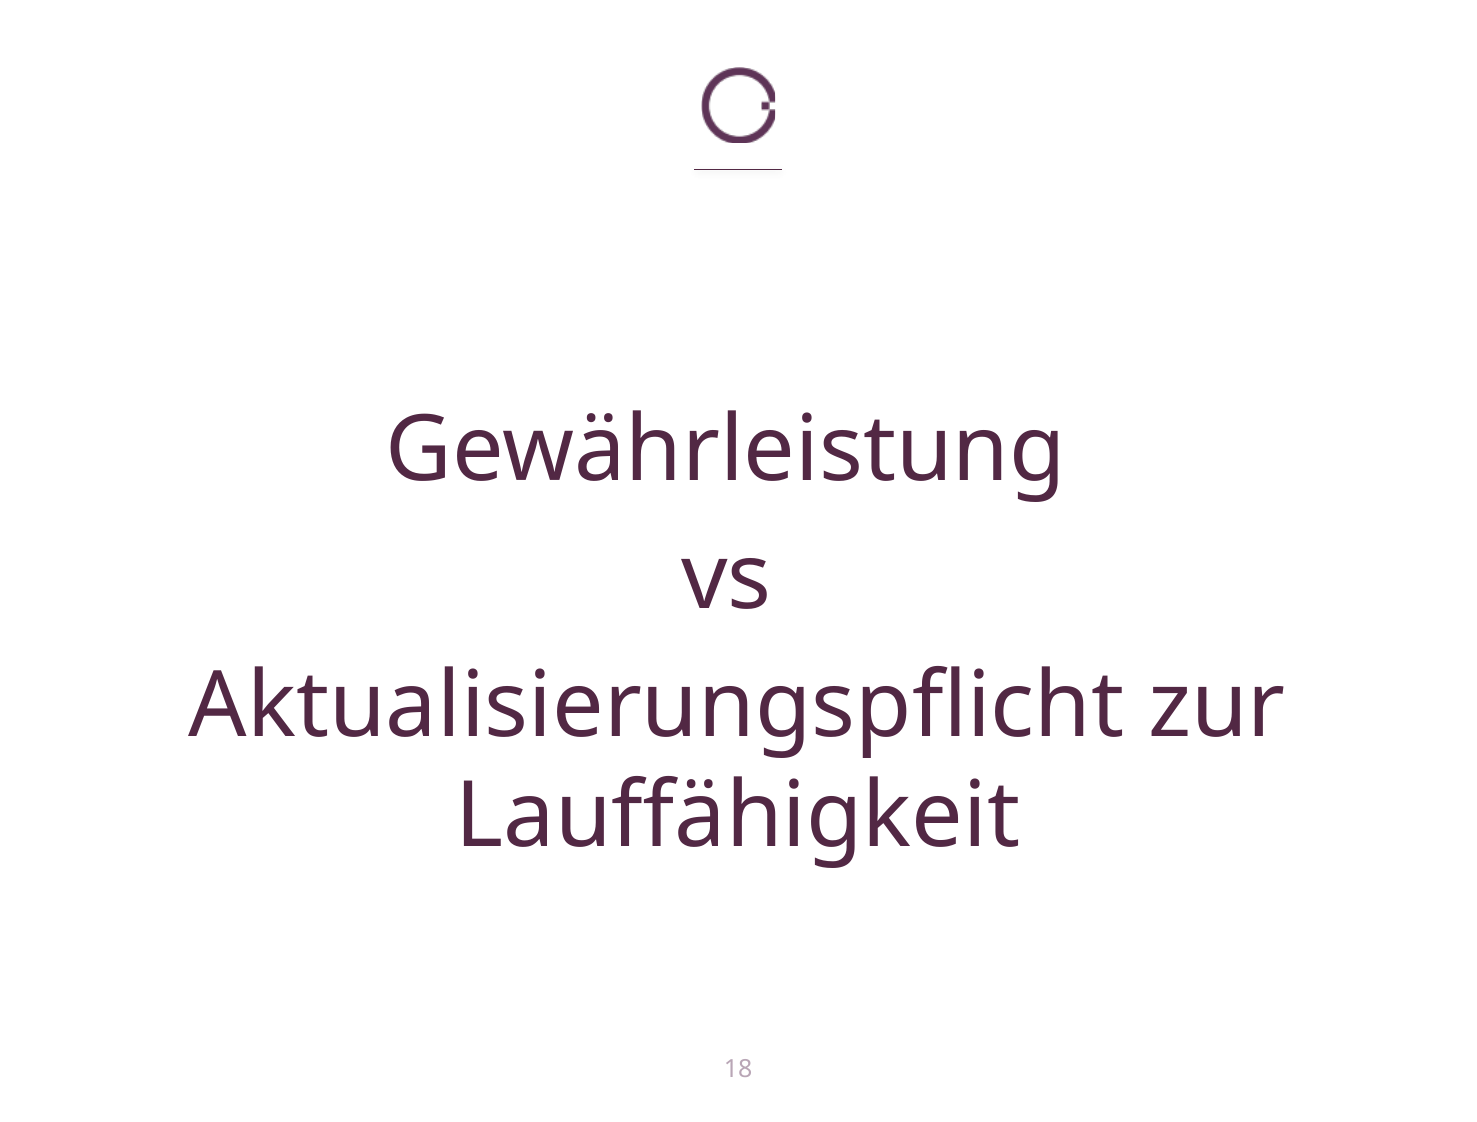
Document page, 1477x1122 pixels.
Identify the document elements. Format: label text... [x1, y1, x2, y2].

slide_number 18 [118, 1039, 1359, 1100]
list Gewährleistung vs Aktualisierungspflicht zur Lauffähigkeit [75, 381, 1401, 1032]
picture [700, 67, 776, 143]
